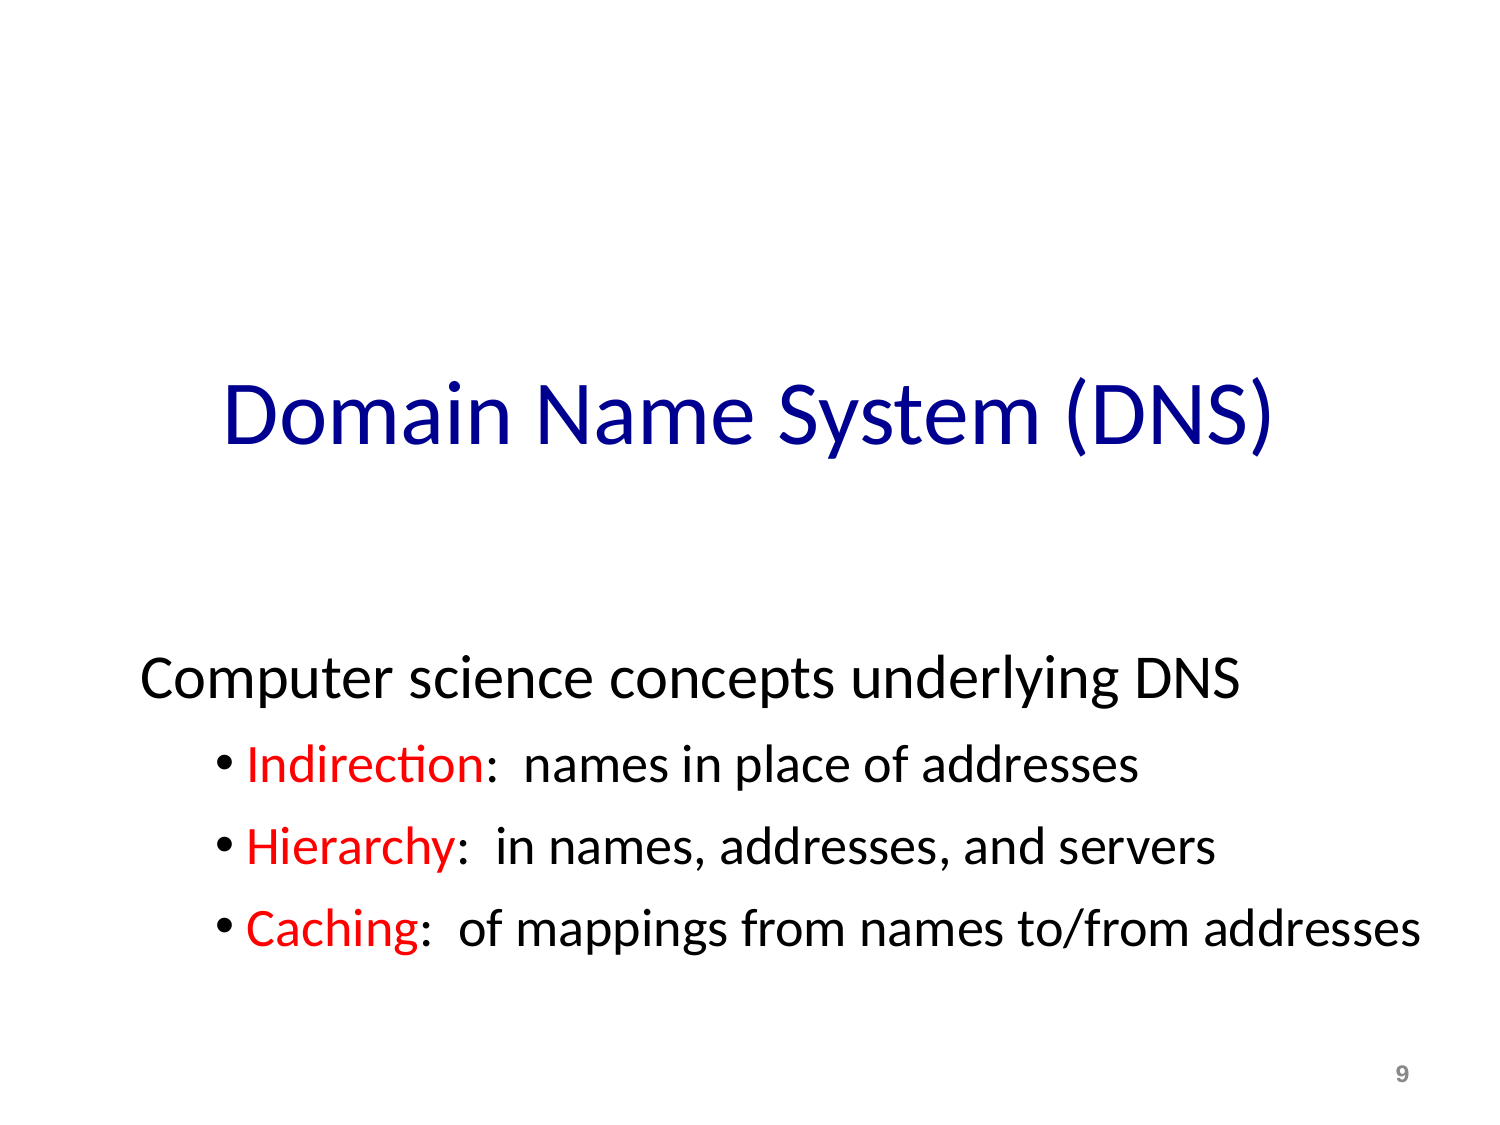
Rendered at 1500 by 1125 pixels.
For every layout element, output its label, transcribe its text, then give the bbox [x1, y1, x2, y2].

subtitle Computer science concepts underlying DNS Indirection: names in place of addresses Hierarchy: in names, addresses, and servers Caching: of mappings from names to/from addresses [125, 637, 1500, 1000]
slide_number 9 [1074, 1042, 1425, 1103]
title Domain Name System (DNS) [112, 287, 1388, 529]
